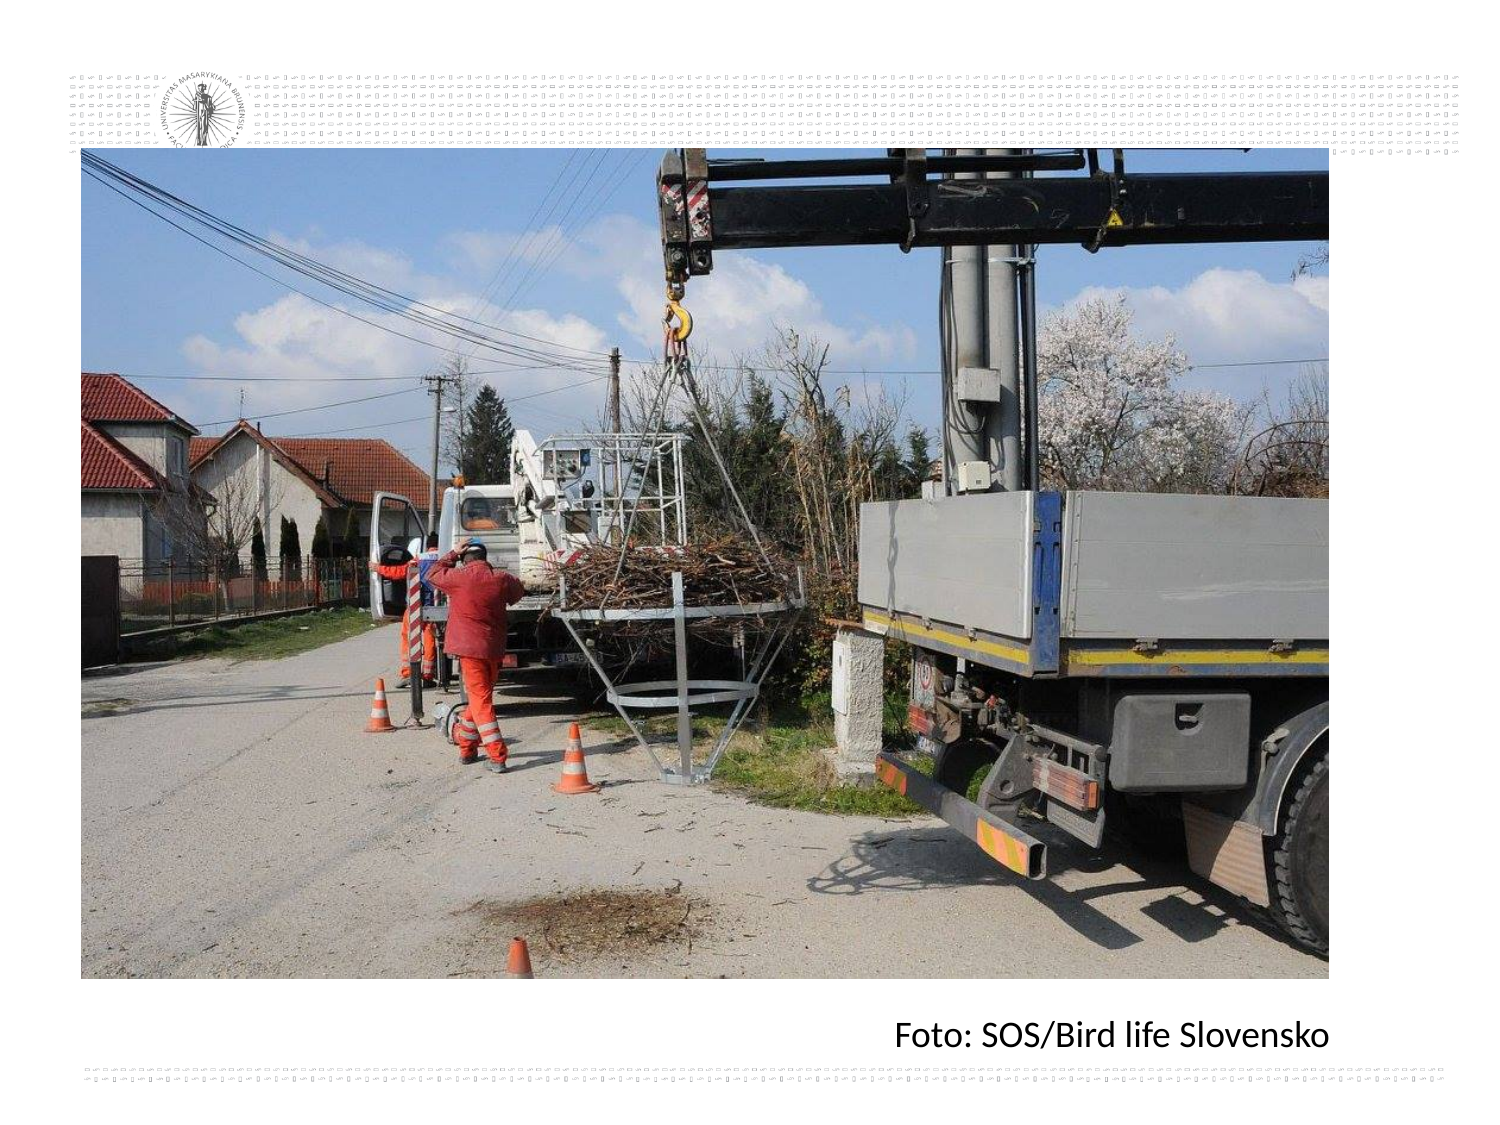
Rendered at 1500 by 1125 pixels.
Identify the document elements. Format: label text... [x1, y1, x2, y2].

picture [13, 1039, 1500, 1116]
picture [0, 42, 1500, 979]
text_box Foto: SOS/Bird life Slovensko [879, 1002, 1461, 1038]
